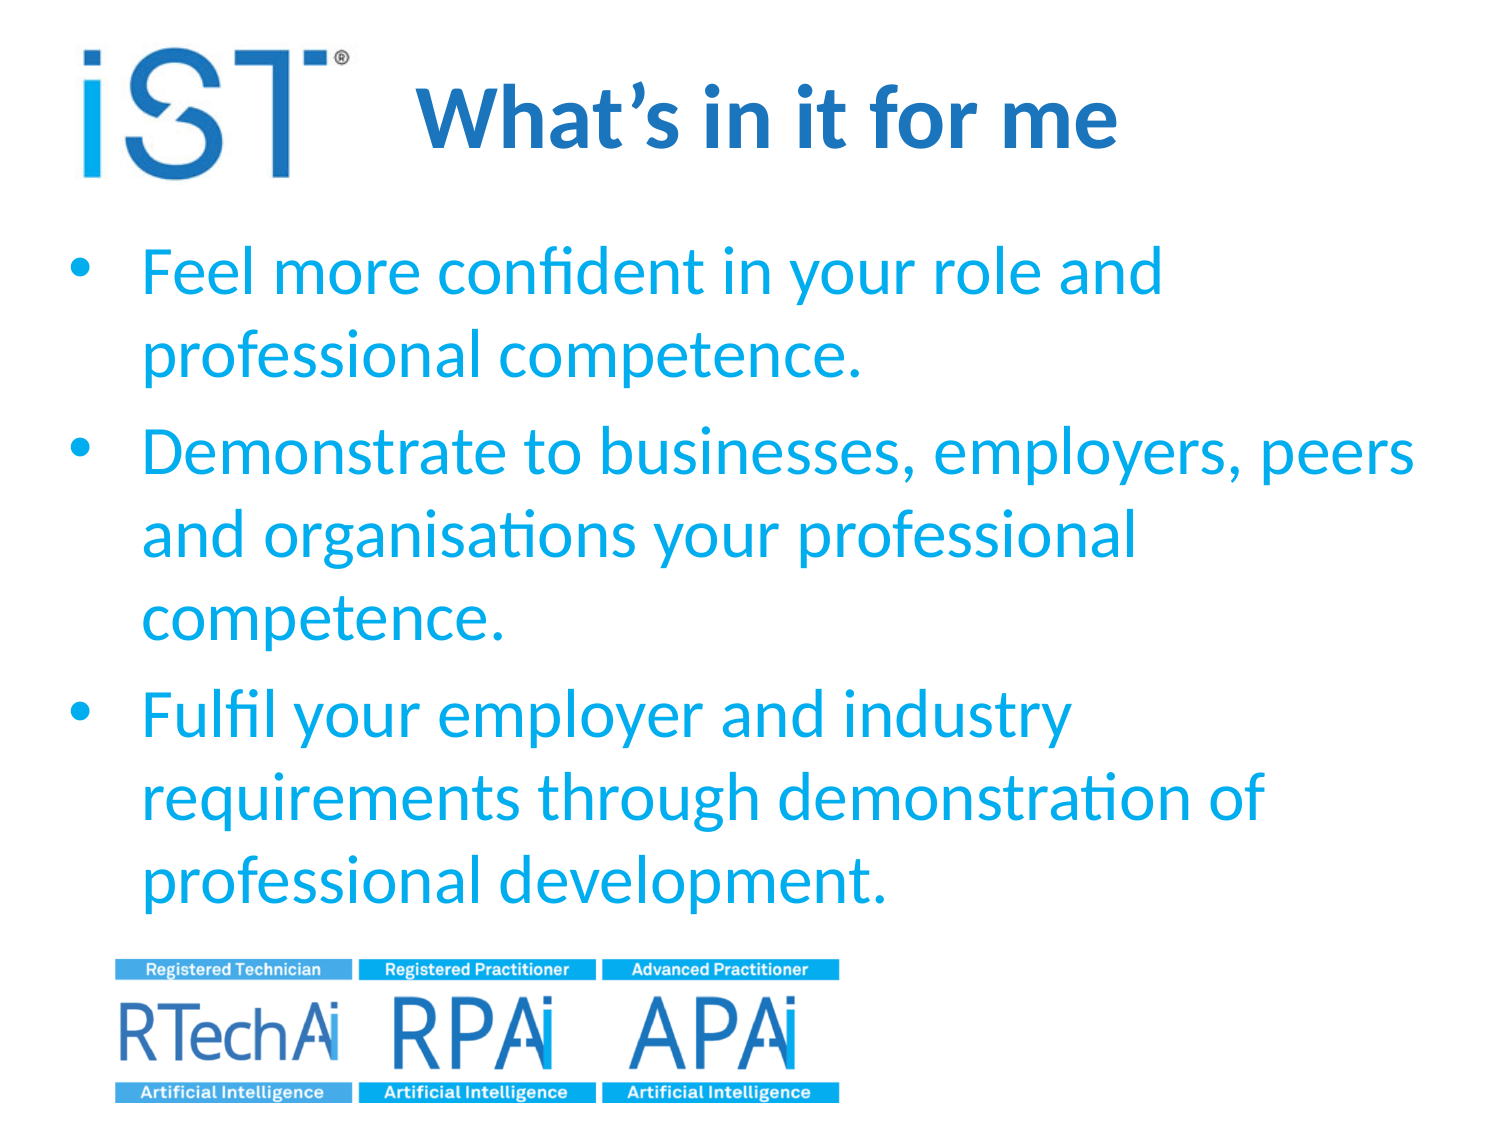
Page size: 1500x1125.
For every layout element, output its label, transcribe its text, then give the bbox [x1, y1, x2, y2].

picture [472, 1089, 480, 1098]
picture [770, 1089, 778, 1098]
picture [781, 1089, 799, 1098]
picture [549, 1089, 556, 1098]
title What’s in it for me [400, 46, 1442, 179]
list Feel more confident in your role and professional competence. Demonstrate to businesses, employers, peers and organisations your professional competence. Fulfil your employer and industry requirements through demonstration of professional development. [53, 217, 1442, 929]
picture [715, 1089, 723, 1098]
picture [75, 43, 358, 185]
picture [413, 1086, 423, 1098]
picture [725, 1087, 731, 1098]
picture [558, 1089, 567, 1098]
picture [490, 1089, 498, 1098]
picture [760, 1089, 768, 1103]
picture [661, 1086, 666, 1098]
picture [733, 1086, 747, 1098]
picture [430, 1089, 438, 1098]
picture [801, 1089, 810, 1098]
picture [385, 1086, 395, 1098]
picture [628, 1086, 653, 1098]
picture [673, 1089, 681, 1098]
picture [517, 1089, 535, 1103]
picture [538, 1089, 546, 1098]
picture [684, 1086, 697, 1098]
picture [100, 938, 870, 1103]
picture [482, 1087, 488, 1098]
picture [441, 1086, 454, 1098]
picture [398, 1087, 410, 1098]
